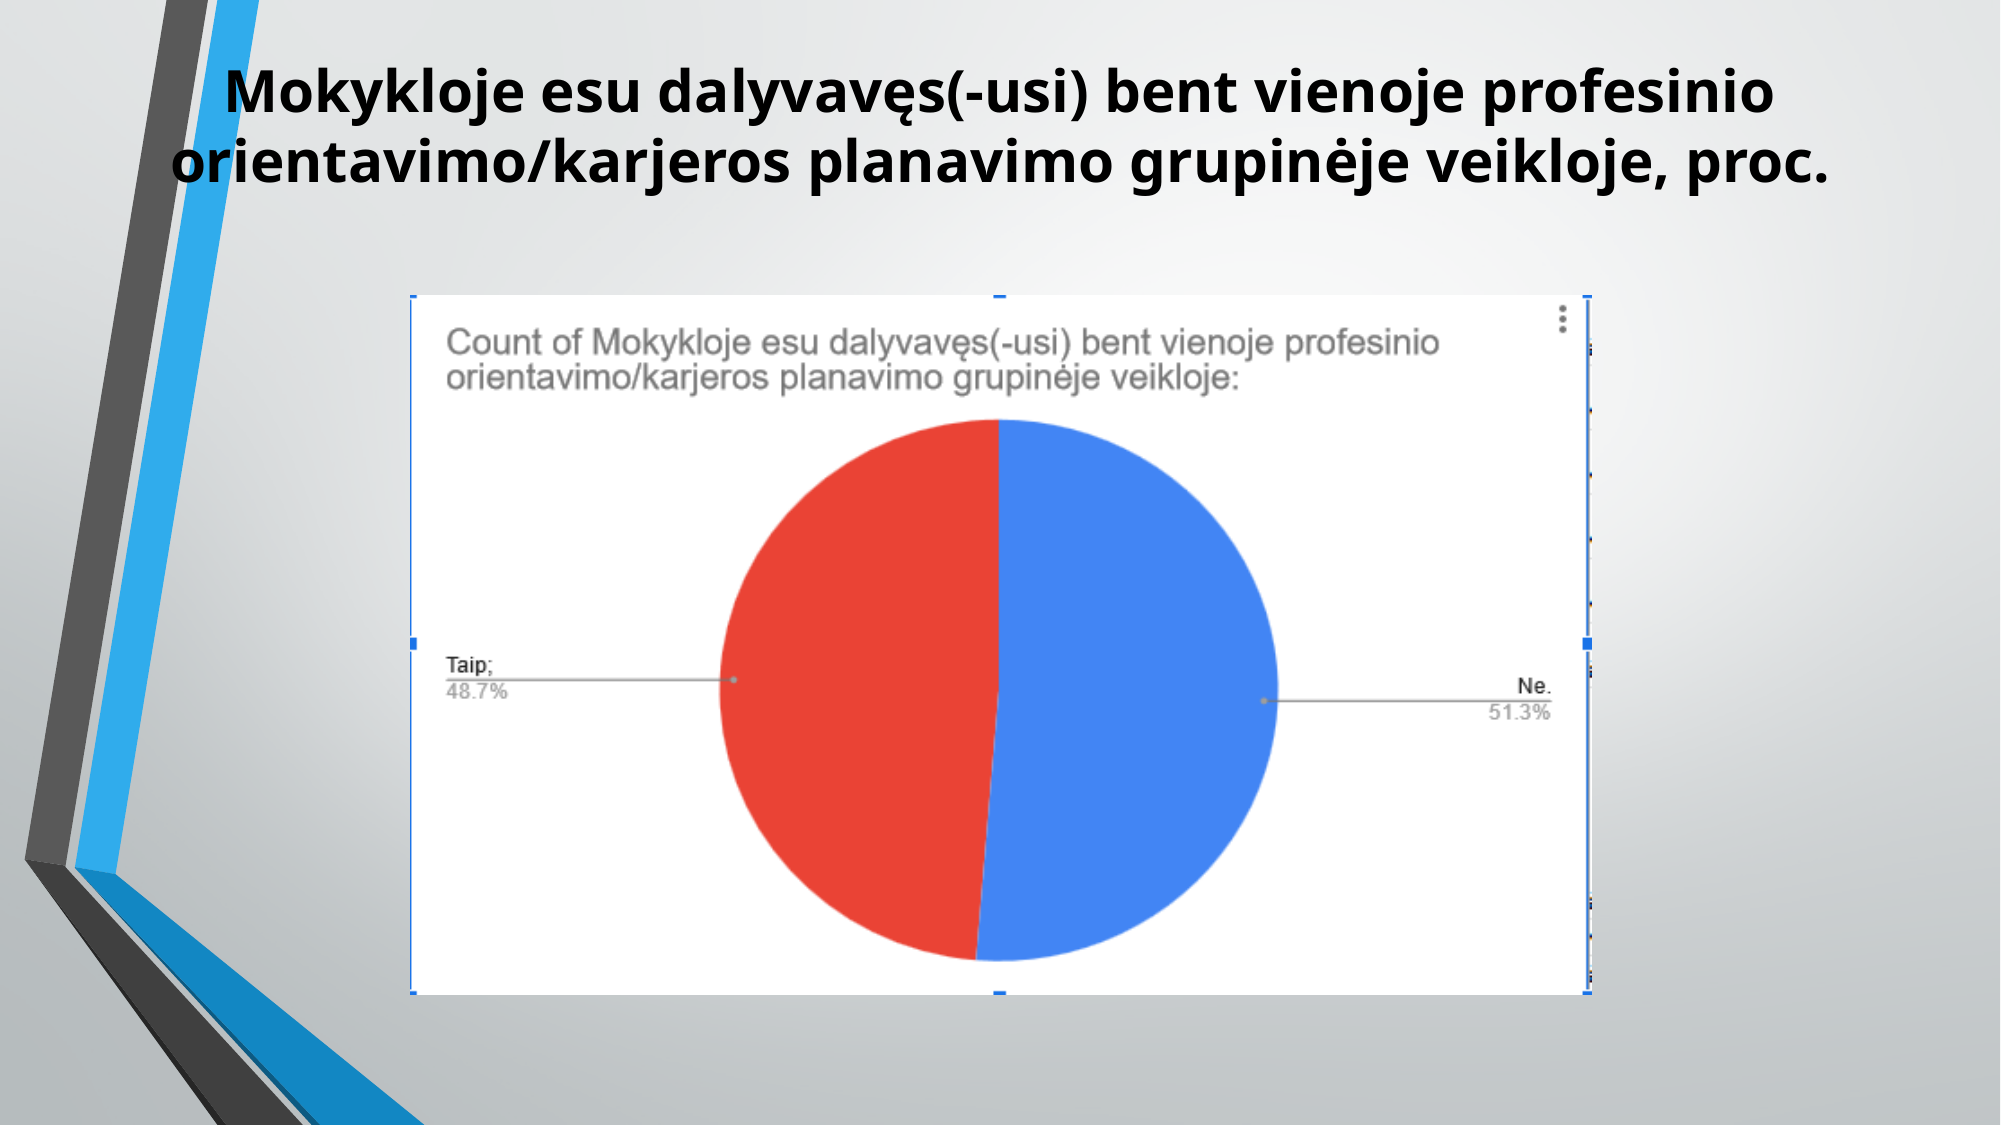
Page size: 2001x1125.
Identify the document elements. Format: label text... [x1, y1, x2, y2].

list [410, 295, 1593, 995]
title Mokykloje esu dalyvavęs(-usi) bent vienoje profesinio orientavimo/karjeros planavimo grupinėje veikloje, proc. [137, 59, 1863, 190]
